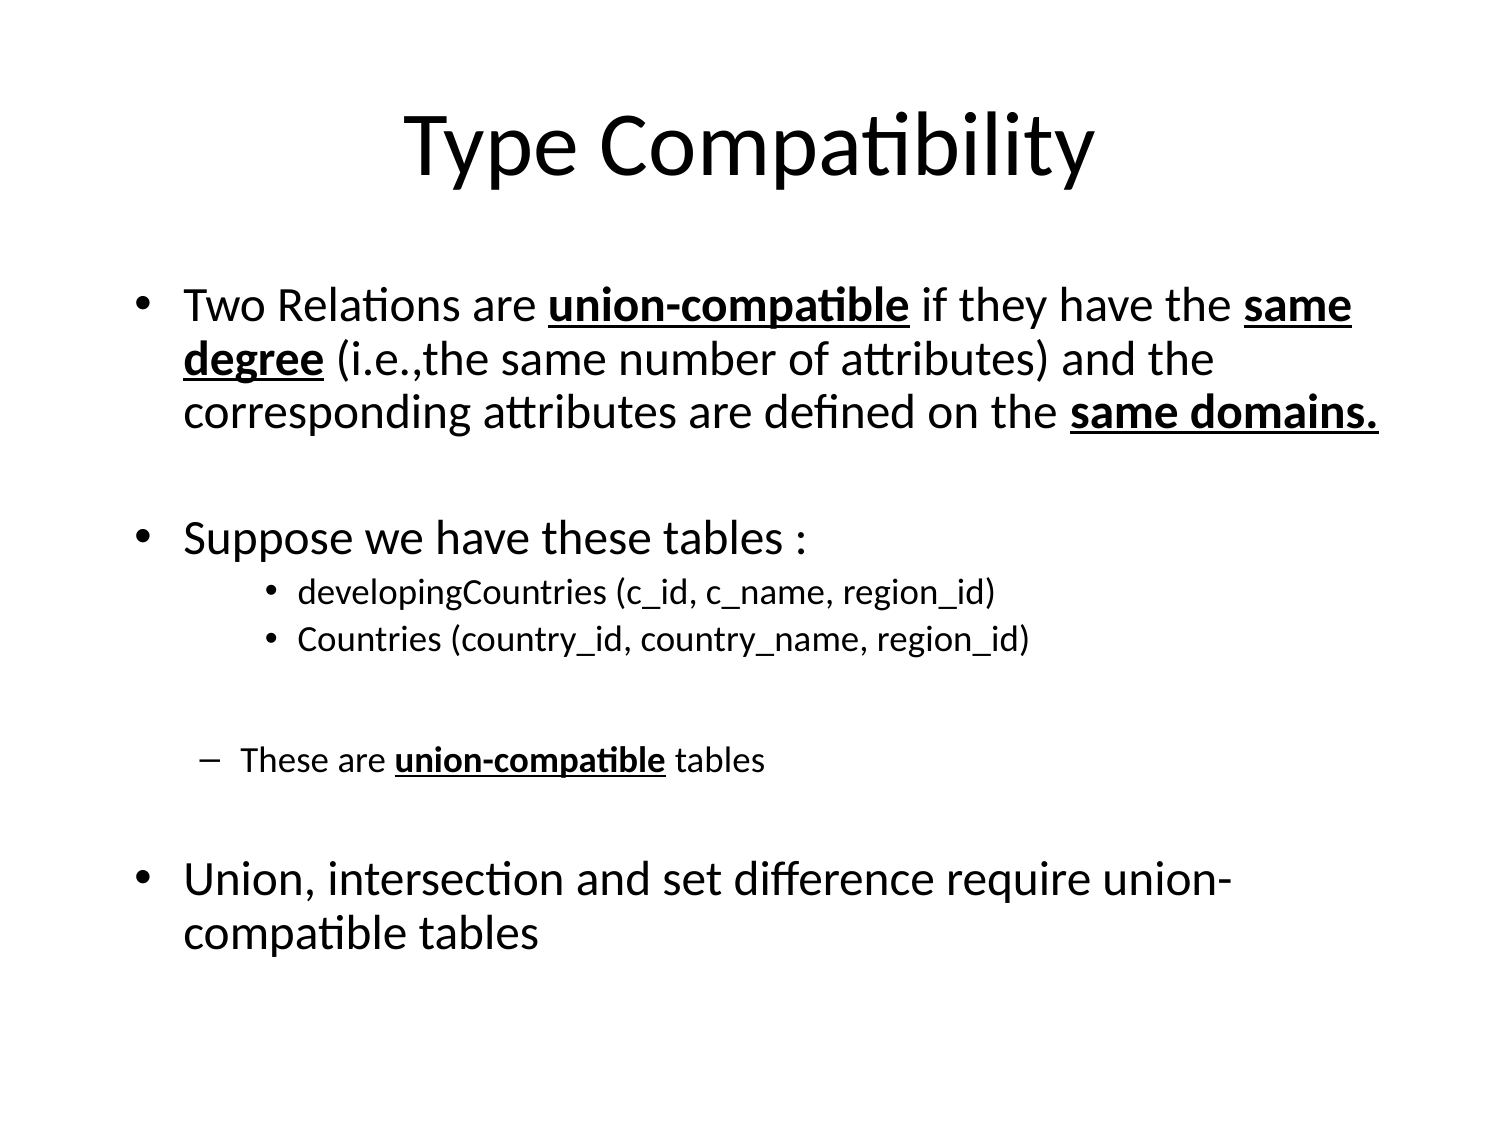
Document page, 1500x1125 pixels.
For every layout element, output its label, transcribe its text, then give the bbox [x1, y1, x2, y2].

title Type Compatibility [75, 45, 1425, 233]
list Two Relations are union-compatible if they have the same degree (i.e.,the same number of attributes) and the corresponding attributes are defined on the same domains. Suppose we have these tables : developingCountries (c_id, c_name, region_id) Countries (country_id, country_name, region_id) These are union-compatible tables Union, intersection and set difference require union-compatible tables [119, 271, 1400, 1013]
